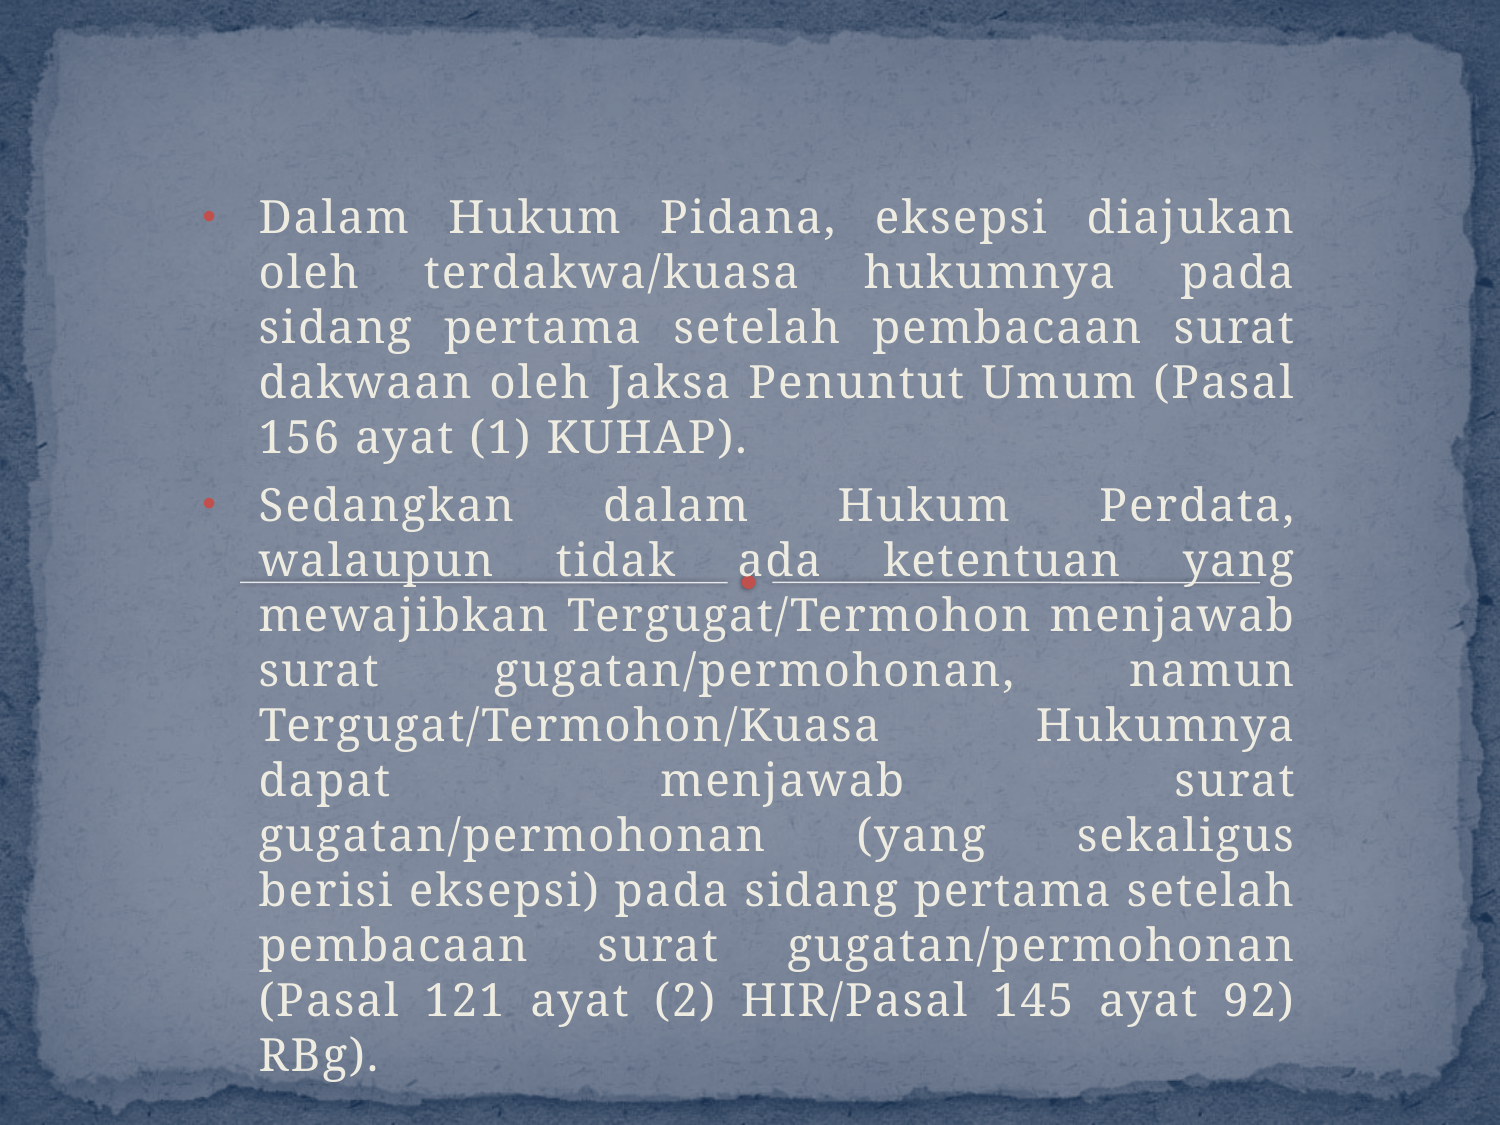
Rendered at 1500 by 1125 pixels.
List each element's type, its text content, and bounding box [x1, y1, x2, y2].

subtitle Dalam Hukum Pidana, eksepsi diajukan oleh terdakwa/kuasa hukumnya pada sidang pertama setelah pembacaan surat dakwaan oleh Jaksa Penuntut Umum (Pasal 156 ayat (1) KUHAP). Sedangkan dalam Hukum Perdata, walaupun tidak ada ketentuan yang mewajibkan Tergugat/Termohon menjawab surat gugatan/permohonan, namun Tergugat/Termohon/Kuasa Hukumnya dapat menjawab surat gugatan/permohonan (yang sekaligus berisi eksepsi) pada sidang pertama setelah pembacaan surat gugatan/permohonan (Pasal 121 ayat (2) HIR/Pasal 145 ayat 92) RBg). [187, 45, 1313, 1060]
